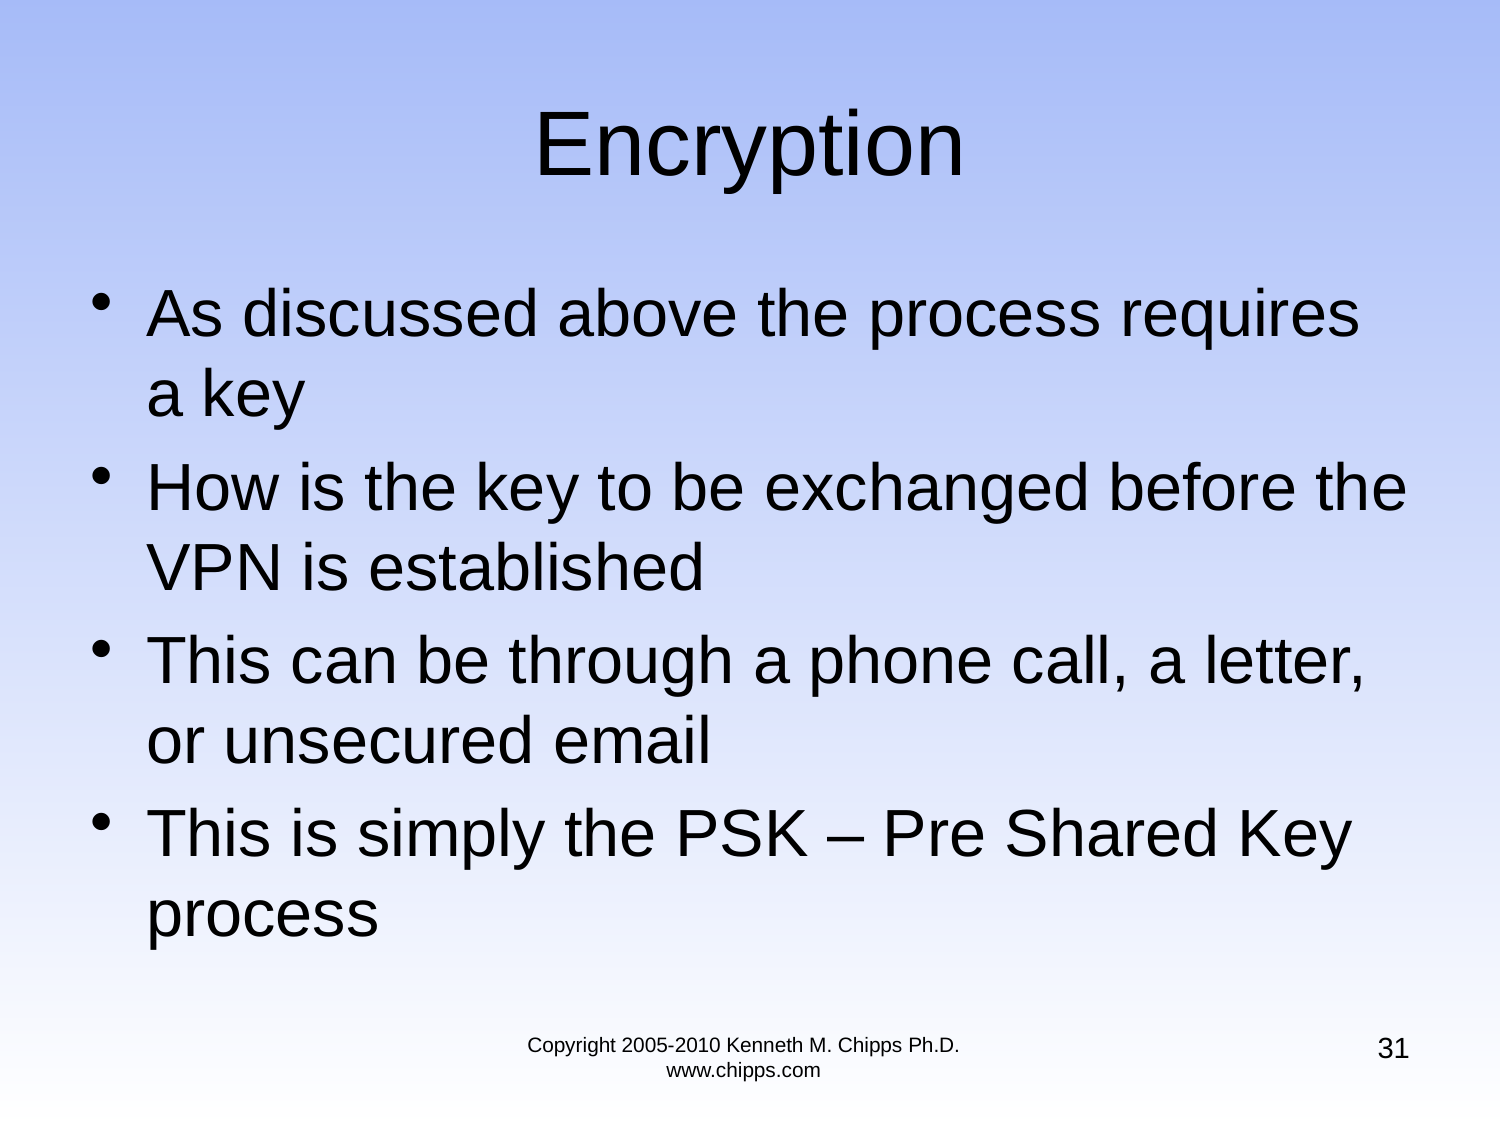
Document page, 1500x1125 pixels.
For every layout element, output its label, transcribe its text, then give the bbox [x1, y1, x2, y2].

list As discussed above the process requires a key How is the key to be exchanged before the VPN is established This can be through a phone call, a letter, or unsecured email This is simply the PSK – Pre Shared Key process [74, 262, 1426, 1006]
title Encryption [74, 44, 1426, 233]
slide_number 31 [1074, 1021, 1426, 1101]
footer Copyright 2005-2010 Kenneth M. Chipps Ph.D. www.chipps.com [437, 1024, 1051, 1103]
